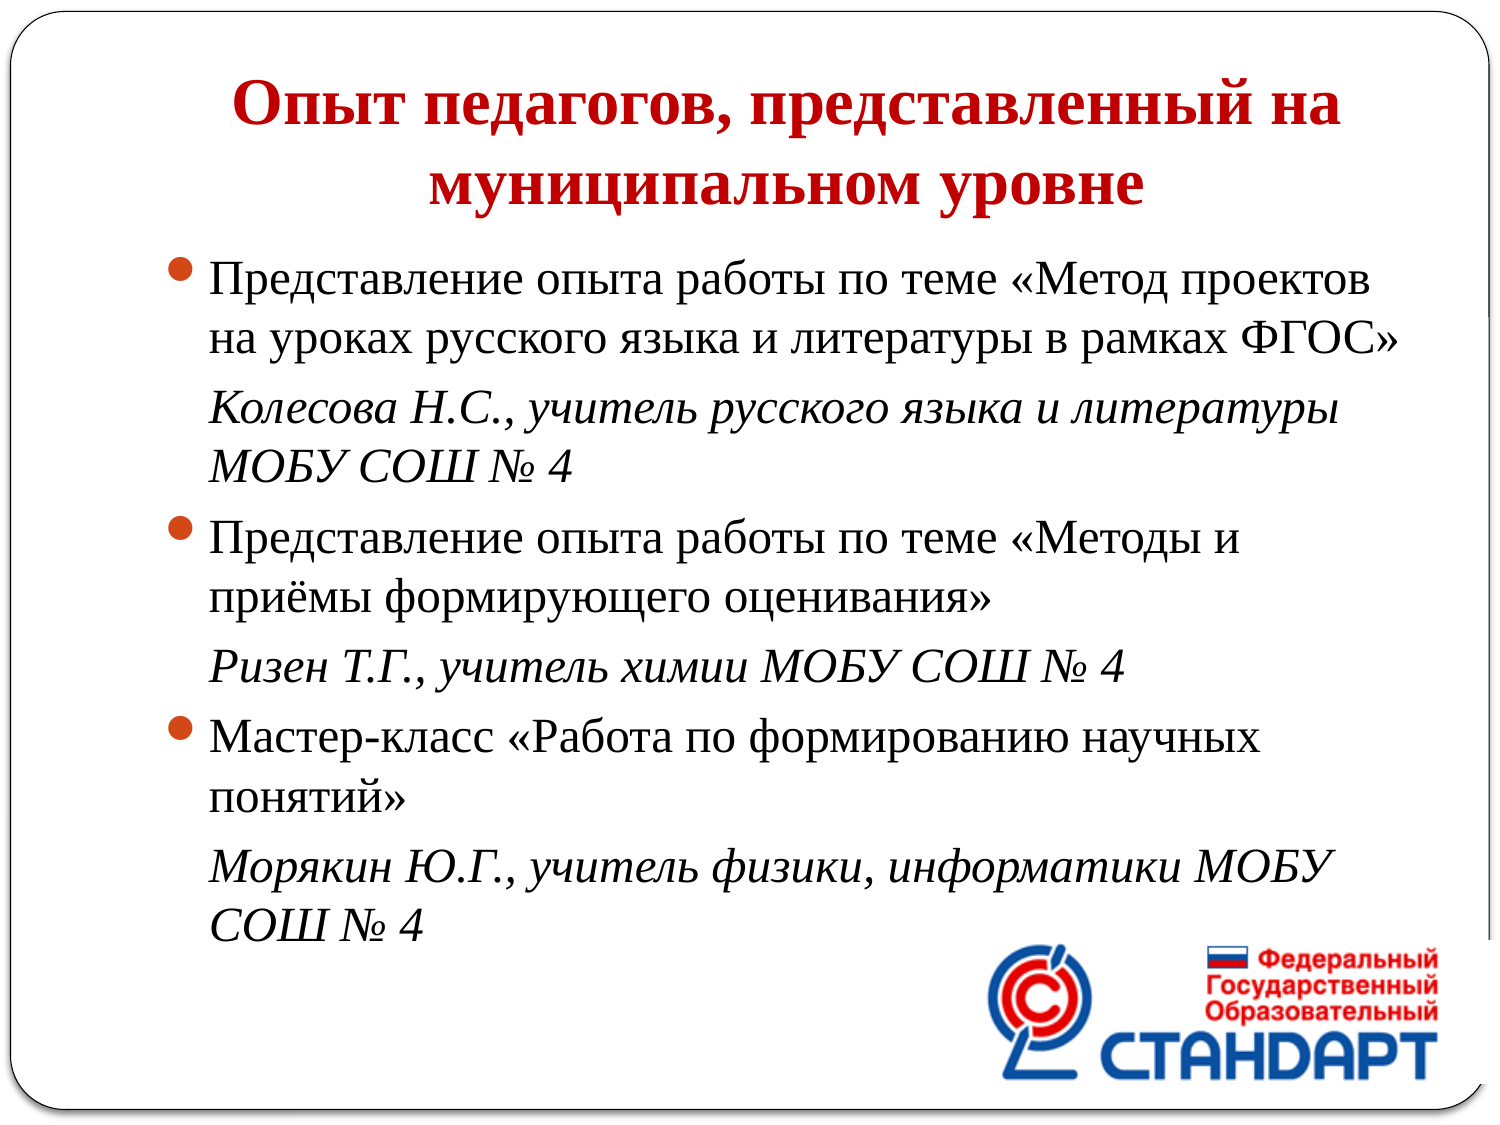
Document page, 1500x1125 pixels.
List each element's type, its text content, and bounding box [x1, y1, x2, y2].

picture [984, 940, 1500, 1085]
list Представление опыта работы по теме «Метод проектов на уроках русского языка и литературы в рамках ФГОС» Колесова Н.С., учитель русского языка и литературы МОБУ СОШ № 4 Представление опыта работы по теме «Методы и приёмы формирующего оценивания» Ризен Т.Г., учитель химии МОБУ СОШ № 4 Мастер-класс «Работа по формированию научных понятий» Морякин Ю.Г., учитель физики, информатики МОБУ СОШ № 4 [150, 237, 1425, 988]
title Опыт педагогов, представленный на муниципальном уровне [150, 45, 1425, 233]
